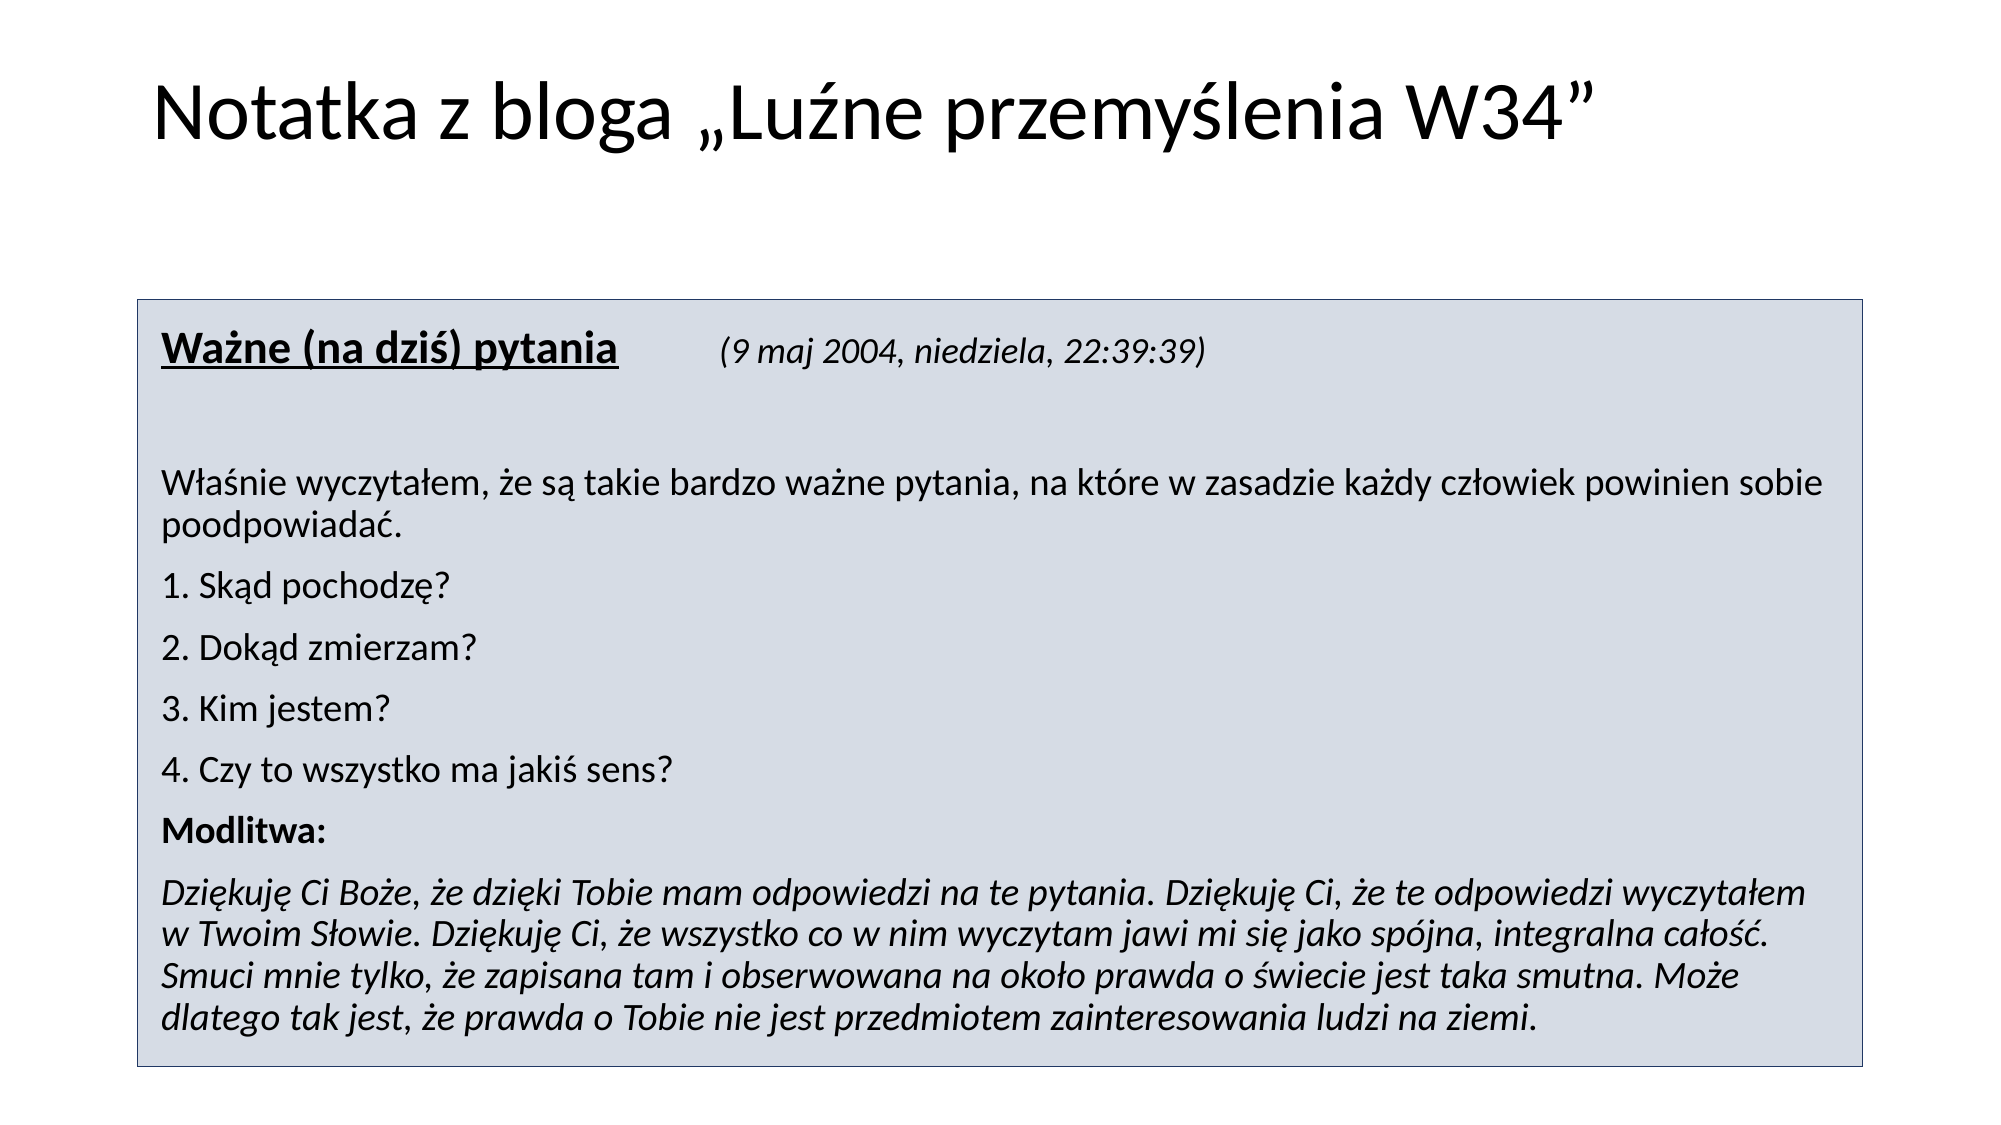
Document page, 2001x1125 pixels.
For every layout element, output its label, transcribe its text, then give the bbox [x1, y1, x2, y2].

list Ważne (na dziś) pytania (9 maj 2004, niedziela, 22:39:39) Właśnie wyczytałem, że są takie bardzo ważne pytania, na które w zasadzie każdy człowiek powinien sobie poodpowiadać. Skąd pochodzę? Dokąd zmierzam? Kim jestem? Czy to wszystko ma jakiś sens? Modlitwa: Dziękuję Ci Boże, że dzięki Tobie mam odpowiedzi na te pytania. Dziękuję Ci, że te odpowiedzi wyczytałem w Twoim Słowie. Dziękuję Ci, że wszystko co w nim wyczytam jawi mi się jako spójna, integralna całość. Smuci mnie tylko, że zapisana tam i obserwowana na około prawda o świecie jest taka smutna. Może dlatego tak jest, że prawda o Tobie nie jest przedmiotem zainteresowania ludzi na ziemi. [137, 299, 1863, 1067]
title Notatka z bloga „Luźne przemyślenia W34” [137, 59, 1863, 177]
